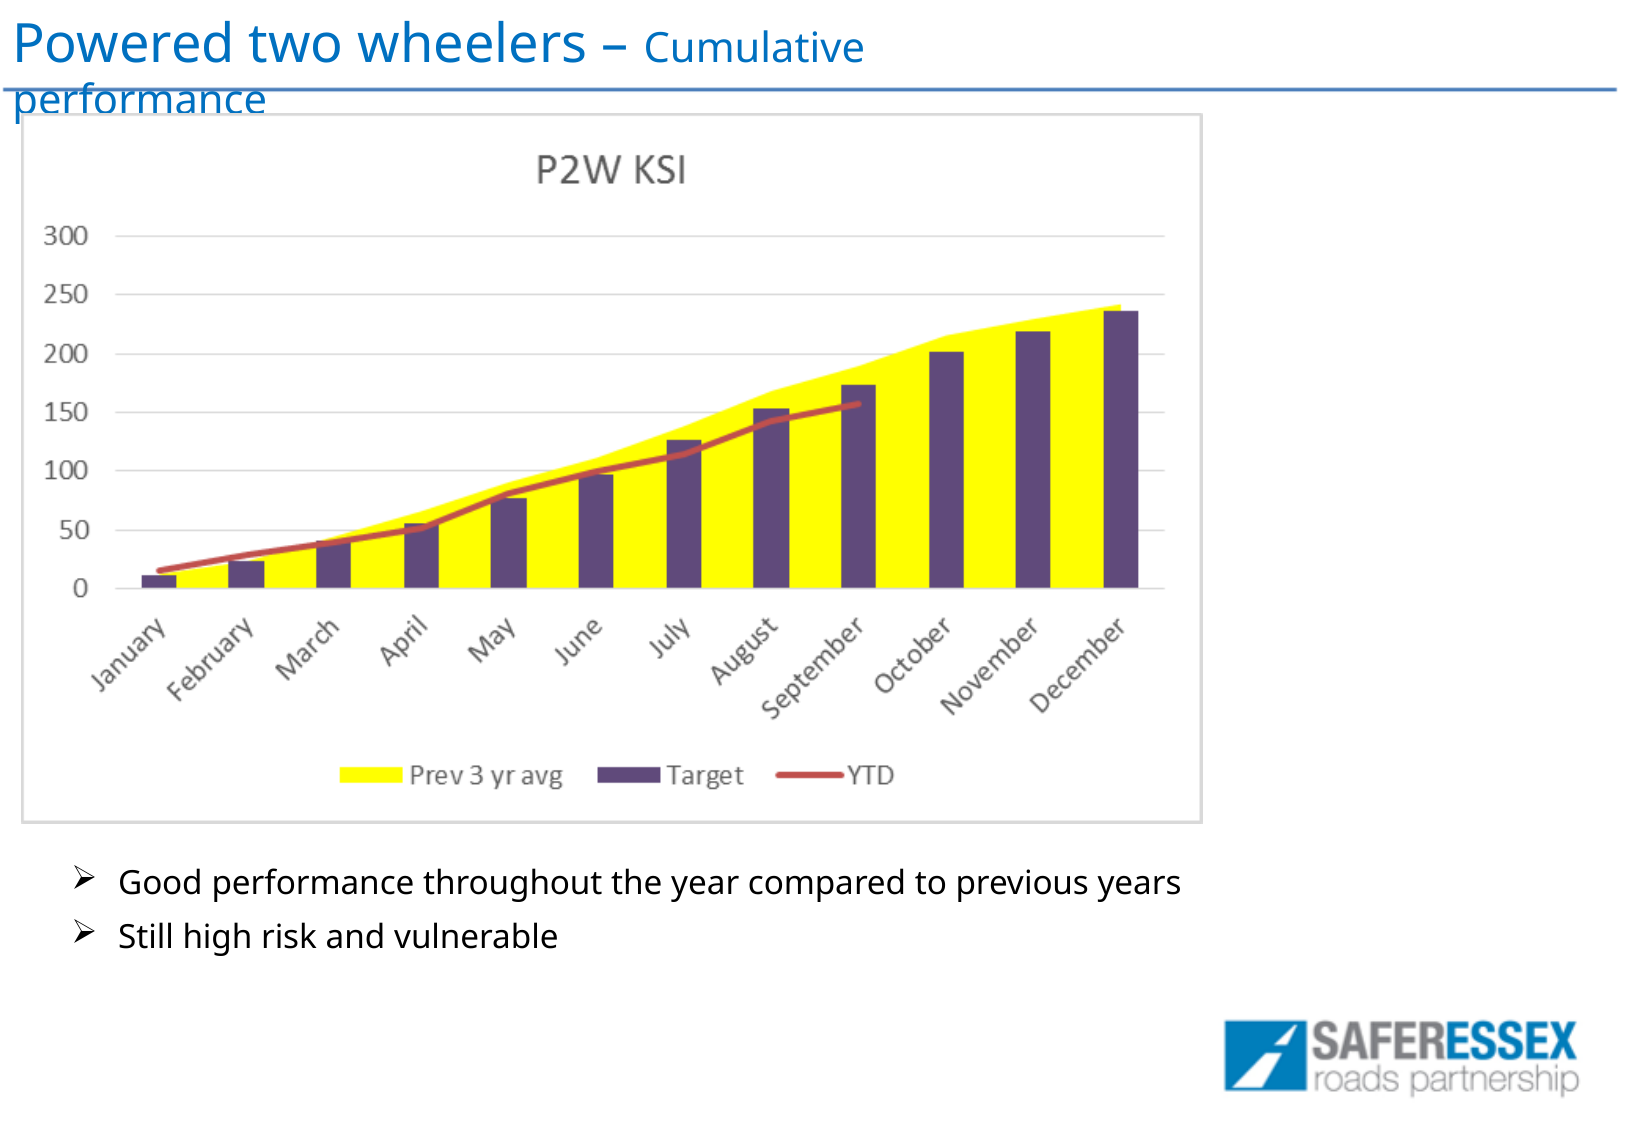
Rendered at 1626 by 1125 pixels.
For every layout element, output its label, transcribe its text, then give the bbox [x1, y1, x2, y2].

picture [0, 0, 1626, 1125]
text_box Powered two wheelers – Cumulative performance [0, 0, 1102, 131]
text_box Good performance throughout the year compared to previous years Still high risk and vulnerable [56, 854, 1534, 963]
